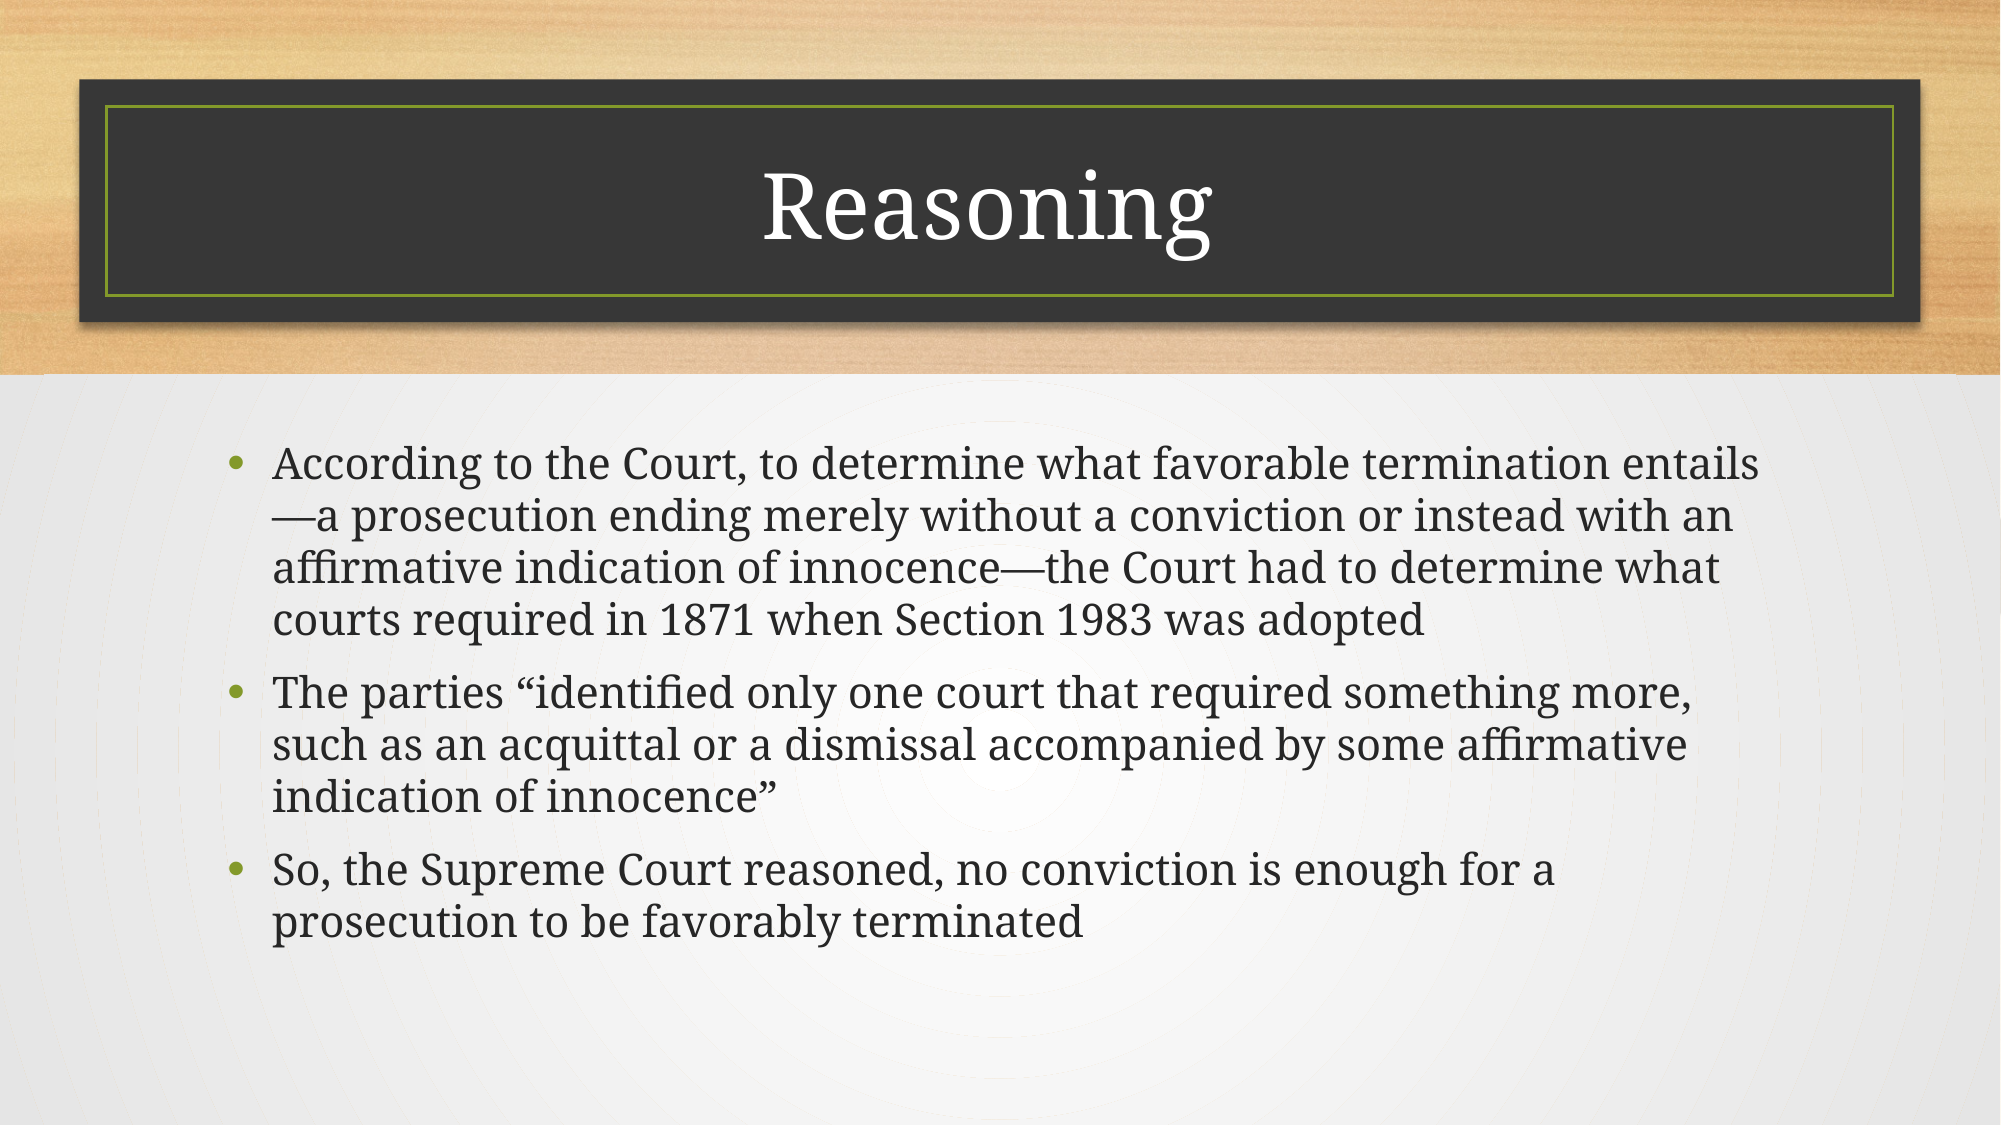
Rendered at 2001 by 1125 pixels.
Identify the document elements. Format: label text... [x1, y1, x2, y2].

text_box [78, 78, 1922, 323]
text_box [106, 106, 1894, 296]
text_box [0, 374, 2000, 1125]
text_box [0, 0, 2000, 374]
list According to the Court, to determine what favorable termination entails—a prosecution ending merely without a conviction or instead with an affirmative indication of innocence—the Court had to determine what courts required in 1871 when Section 1983 was adopted The parties “identified only one court that required something more, such as an acquittal or a dismissal accompanied by some affirmative indication of innocence” So, the Supreme Court reasoned, no conviction is enough for a prosecution to be favorably terminated [212, 428, 1788, 964]
